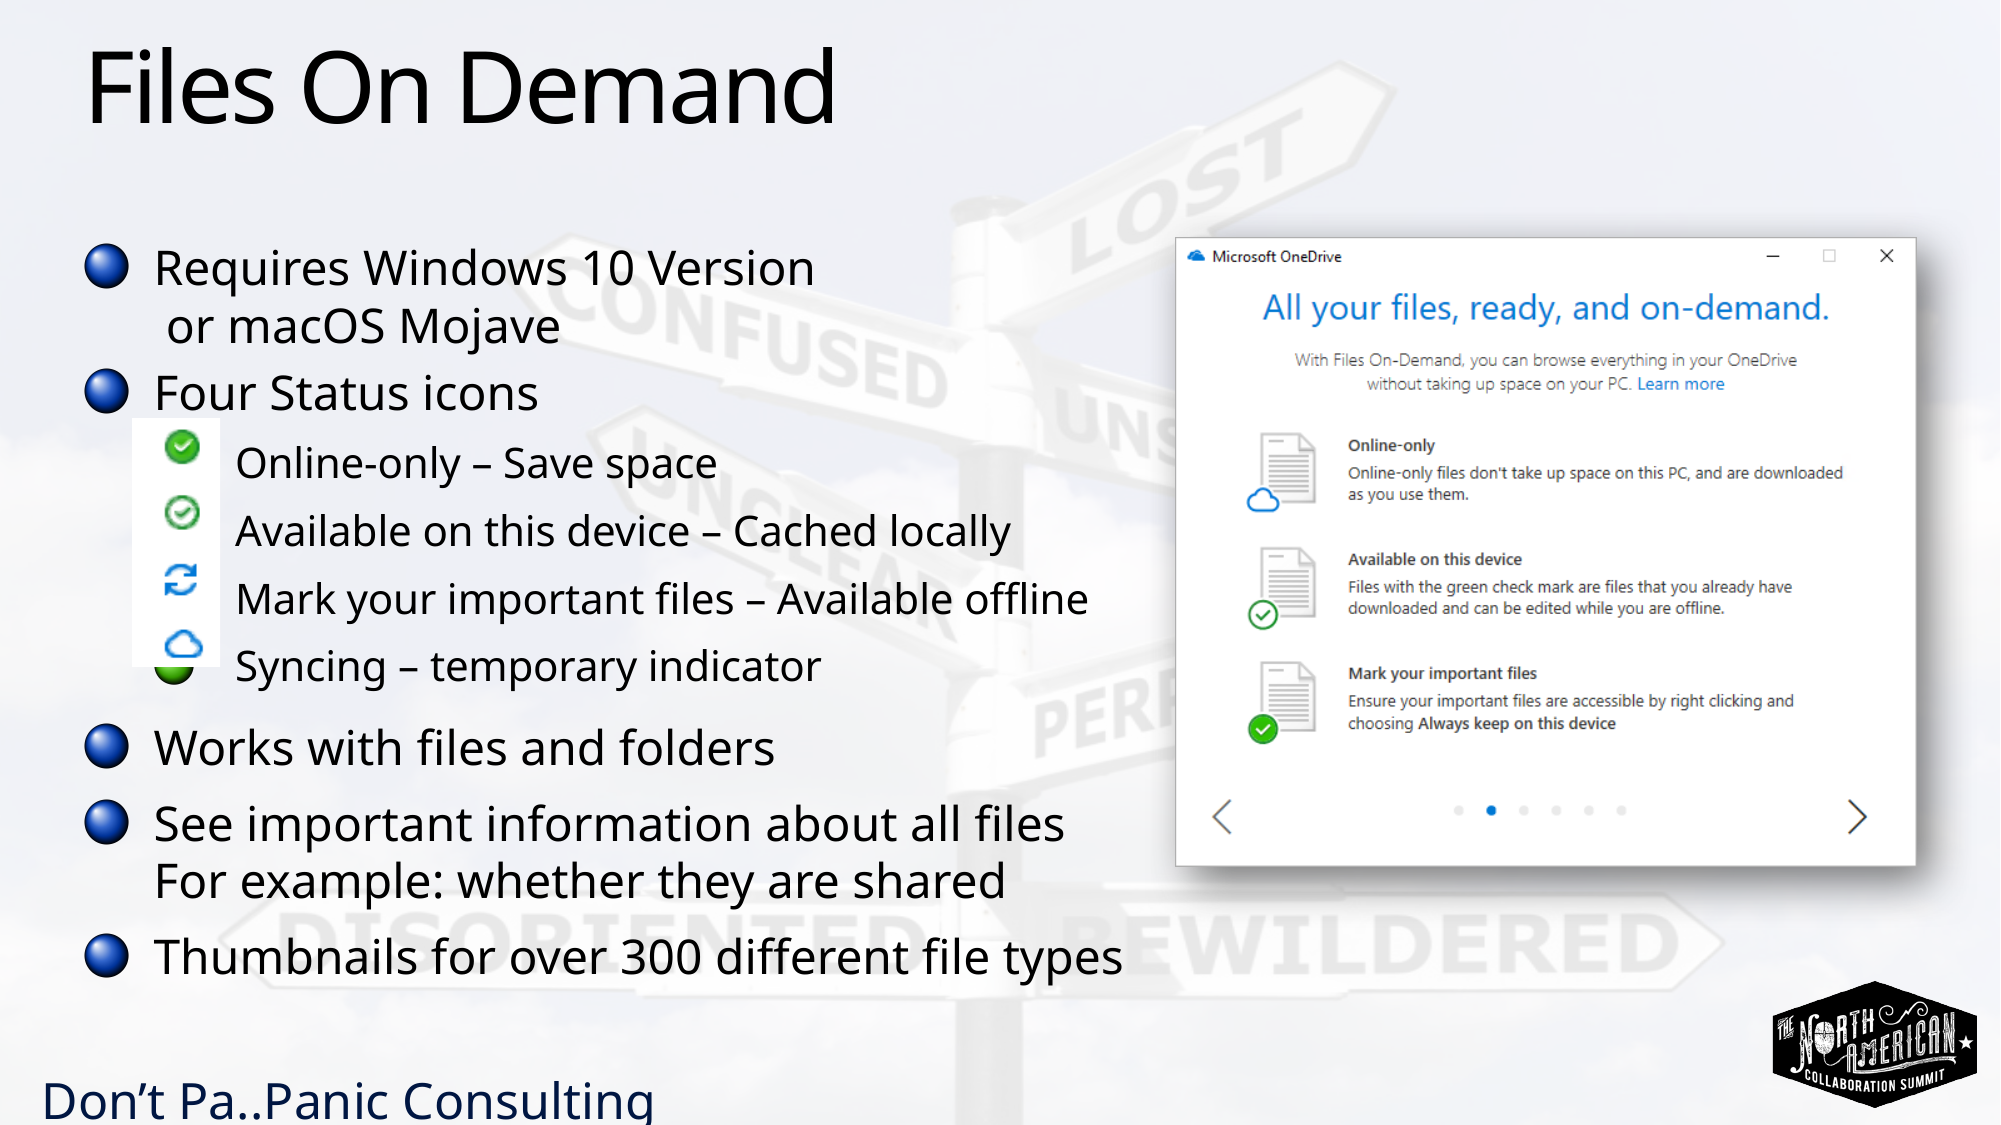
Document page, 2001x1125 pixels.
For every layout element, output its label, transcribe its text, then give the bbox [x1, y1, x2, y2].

picture [1175, 237, 1917, 867]
list Requires Windows 10 Version or macOS Mojave Four Status icons Online-only – Save space Available on this device – Cached locally Mark your important files – Available offline Syncing – temporary indicator Works with files and folders See important information about all files For example: whether they are shared Thumbnails for over 300 different file types [83, 237, 1139, 1063]
picture [1770, 976, 1978, 1112]
picture [131, 417, 221, 667]
title Files On Demand [83, 37, 1917, 147]
